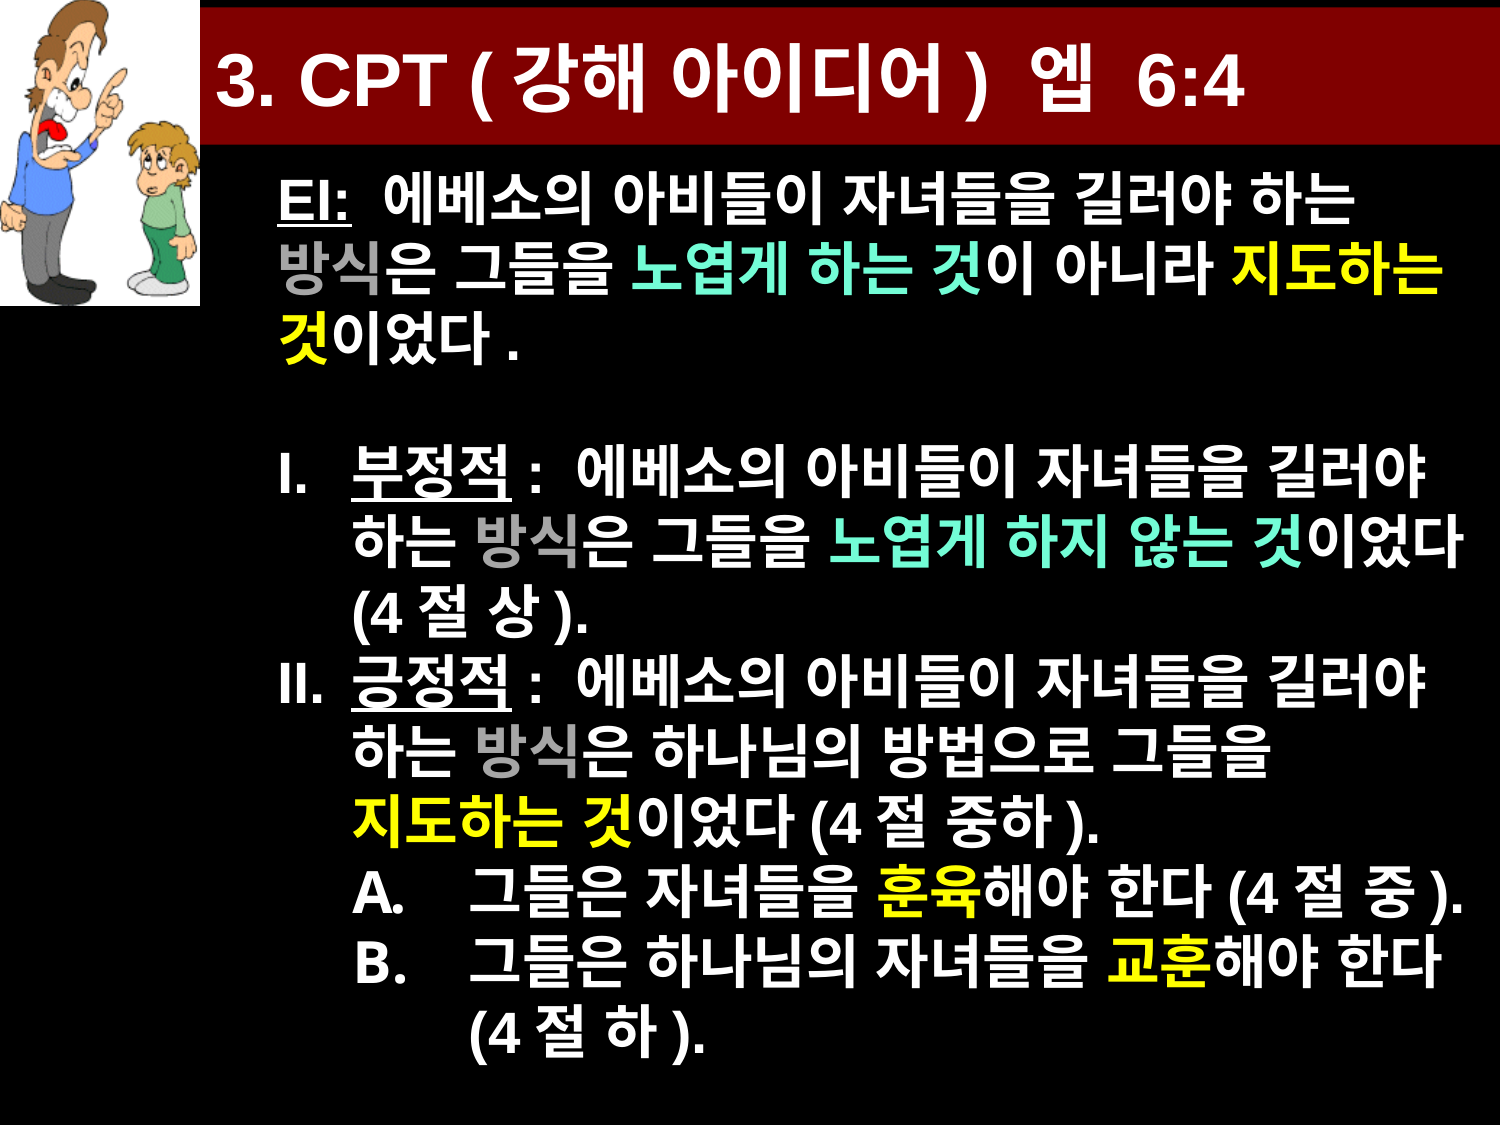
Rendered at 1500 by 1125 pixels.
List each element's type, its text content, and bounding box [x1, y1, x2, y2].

picture [0, 0, 201, 306]
text_box EI: 에베소의 아비들이 자녀들을 길러야 하는 방식은 그들을 노엽게 하는 것이 아니라 지도하는 것이었다. [262, 172, 1500, 362]
text_box I. 부정적: 에베소의 아비들이 자녀들을 길러야 하는 방식은 그들을 노엽게 하지 않는 것이었다(4절 상). II. 긍정적: 에베소의 아비들이 자녀들을 길러야 하는 방식은 하나님의 방법으로 그들을 지도하는 것이었다(4절 중하). 그들은 자녀들을 훈육해야 한다(4절 중). 그들은 하나님의 자녀들을 교훈해야 한다(4절 하). [262, 394, 1500, 1106]
title 3. CPT (강해 아이디어) 엡 6:4 [204, 7, 1500, 145]
